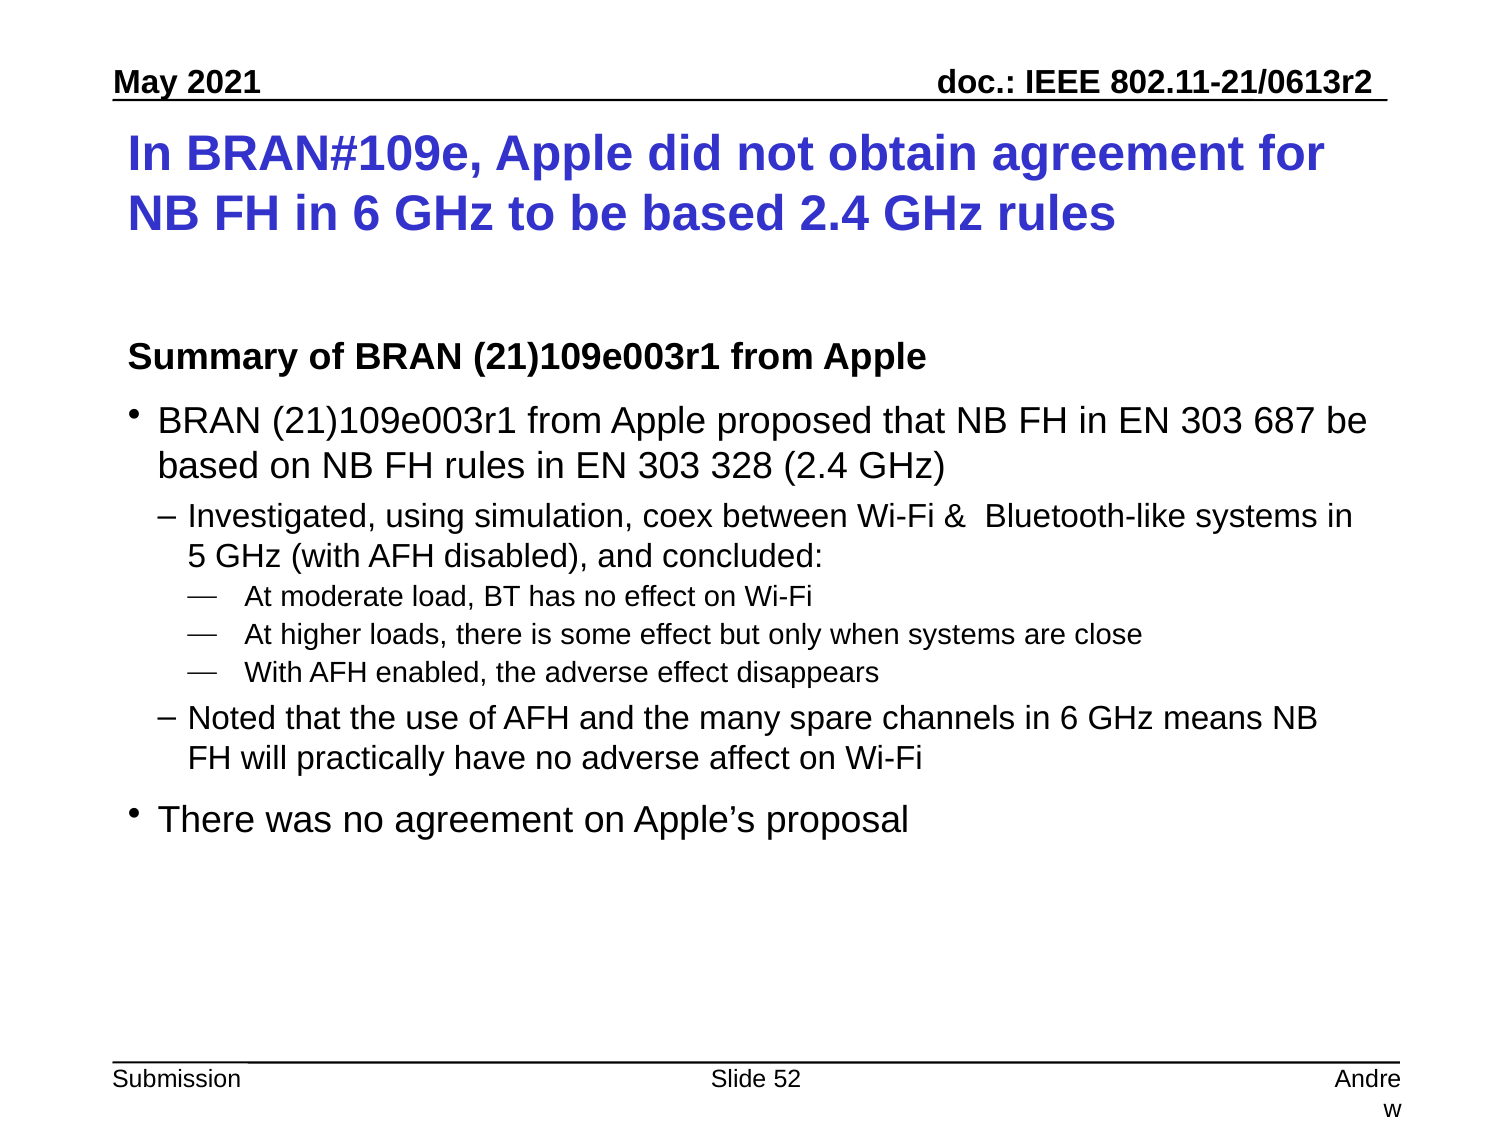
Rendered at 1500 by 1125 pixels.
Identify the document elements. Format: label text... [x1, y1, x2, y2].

list Summary of BRAN (21)109e003r1 from Apple BRAN (21)109e003r1 from Apple proposed that NB FH in EN 303 687 be based on NB FH rules in EN 303 328 (2.4 GHz) Investigated, using simulation, coex between Wi-Fi & Bluetooth-like systems in 5 GHz (with AFH disabled), and concluded: At moderate load, BT has no effect on Wi-Fi At higher loads, there is some effect but only when systems are close With AFH enabled, the adverse effect disappears Noted that the use of AFH and the many spare channels in 6 GHz means NB FH will practically have no adverse affect on Wi-Fi There was no agreement on Apple’s proposal [112, 324, 1388, 1000]
footer Andrew Myles, Cisco [1320, 1061, 1402, 1093]
slide_number Slide 52 [709, 1061, 803, 1093]
title In BRAN#109e, Apple did not obtain agreement for NB FH in 6 GHz to be based 2.4 GHz rules [112, 112, 1388, 288]
